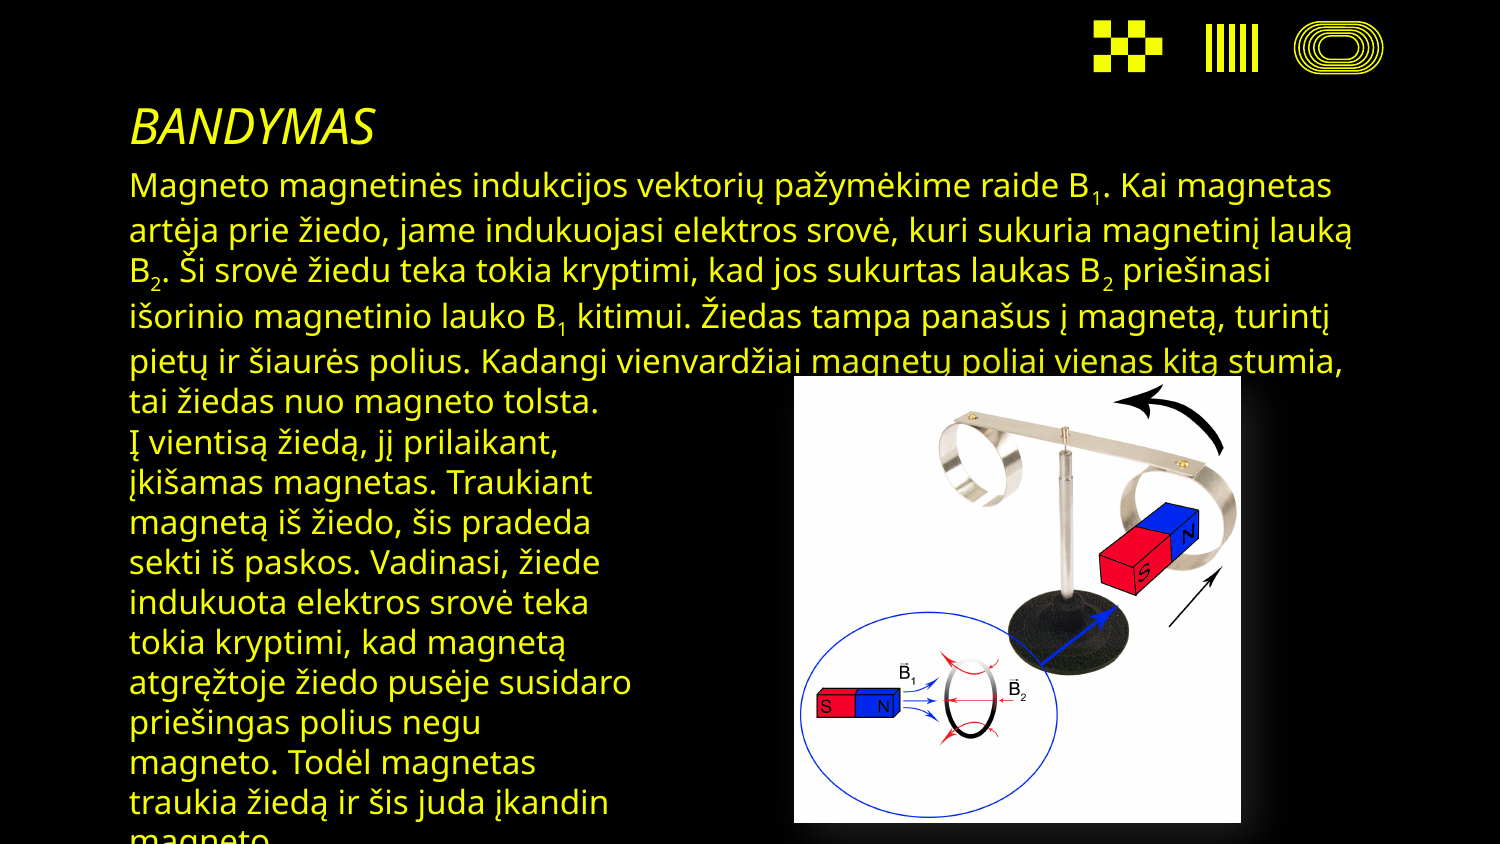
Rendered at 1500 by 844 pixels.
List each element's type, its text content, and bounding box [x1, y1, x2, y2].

title BANDYMAS [114, 79, 1409, 157]
text_box Į vientisą žiedą, jį prilaikant, įkišamas magnetas. Traukiant magnetą iš žiedo, šis pradeda sekti iš paskos. Vadinasi, žiede indukuota elektros srovė teka tokia kryptimi, kad magnetą atgręžtoje žiedo pusėje susidaro priešingas polius negu magneto. Todėl magnetas traukia žiedą ir šis juda įkandin magneto. [114, 414, 649, 844]
text_box Magneto magnetinės indukcijos vektorių pažymėkime raide B1. Kai magnetas artėja prie žiedo, jame indukuojasi elektros srovė, kuri sukuria magnetinį lauką B2. Ši srovė žiedu teka tokia kryptimi, kad jos sukurtas laukas B2 priešinasi išorinio magnetinio lauko B1 kitimui. Žiedas tampa panašus į magnetą, turintį pietų ir šiaurės polius. Kadangi vienvardžiai magnetų poliai vienas kitą stumia, tai žiedas nuo magneto tolsta. [114, 156, 1386, 428]
picture [793, 376, 1241, 823]
